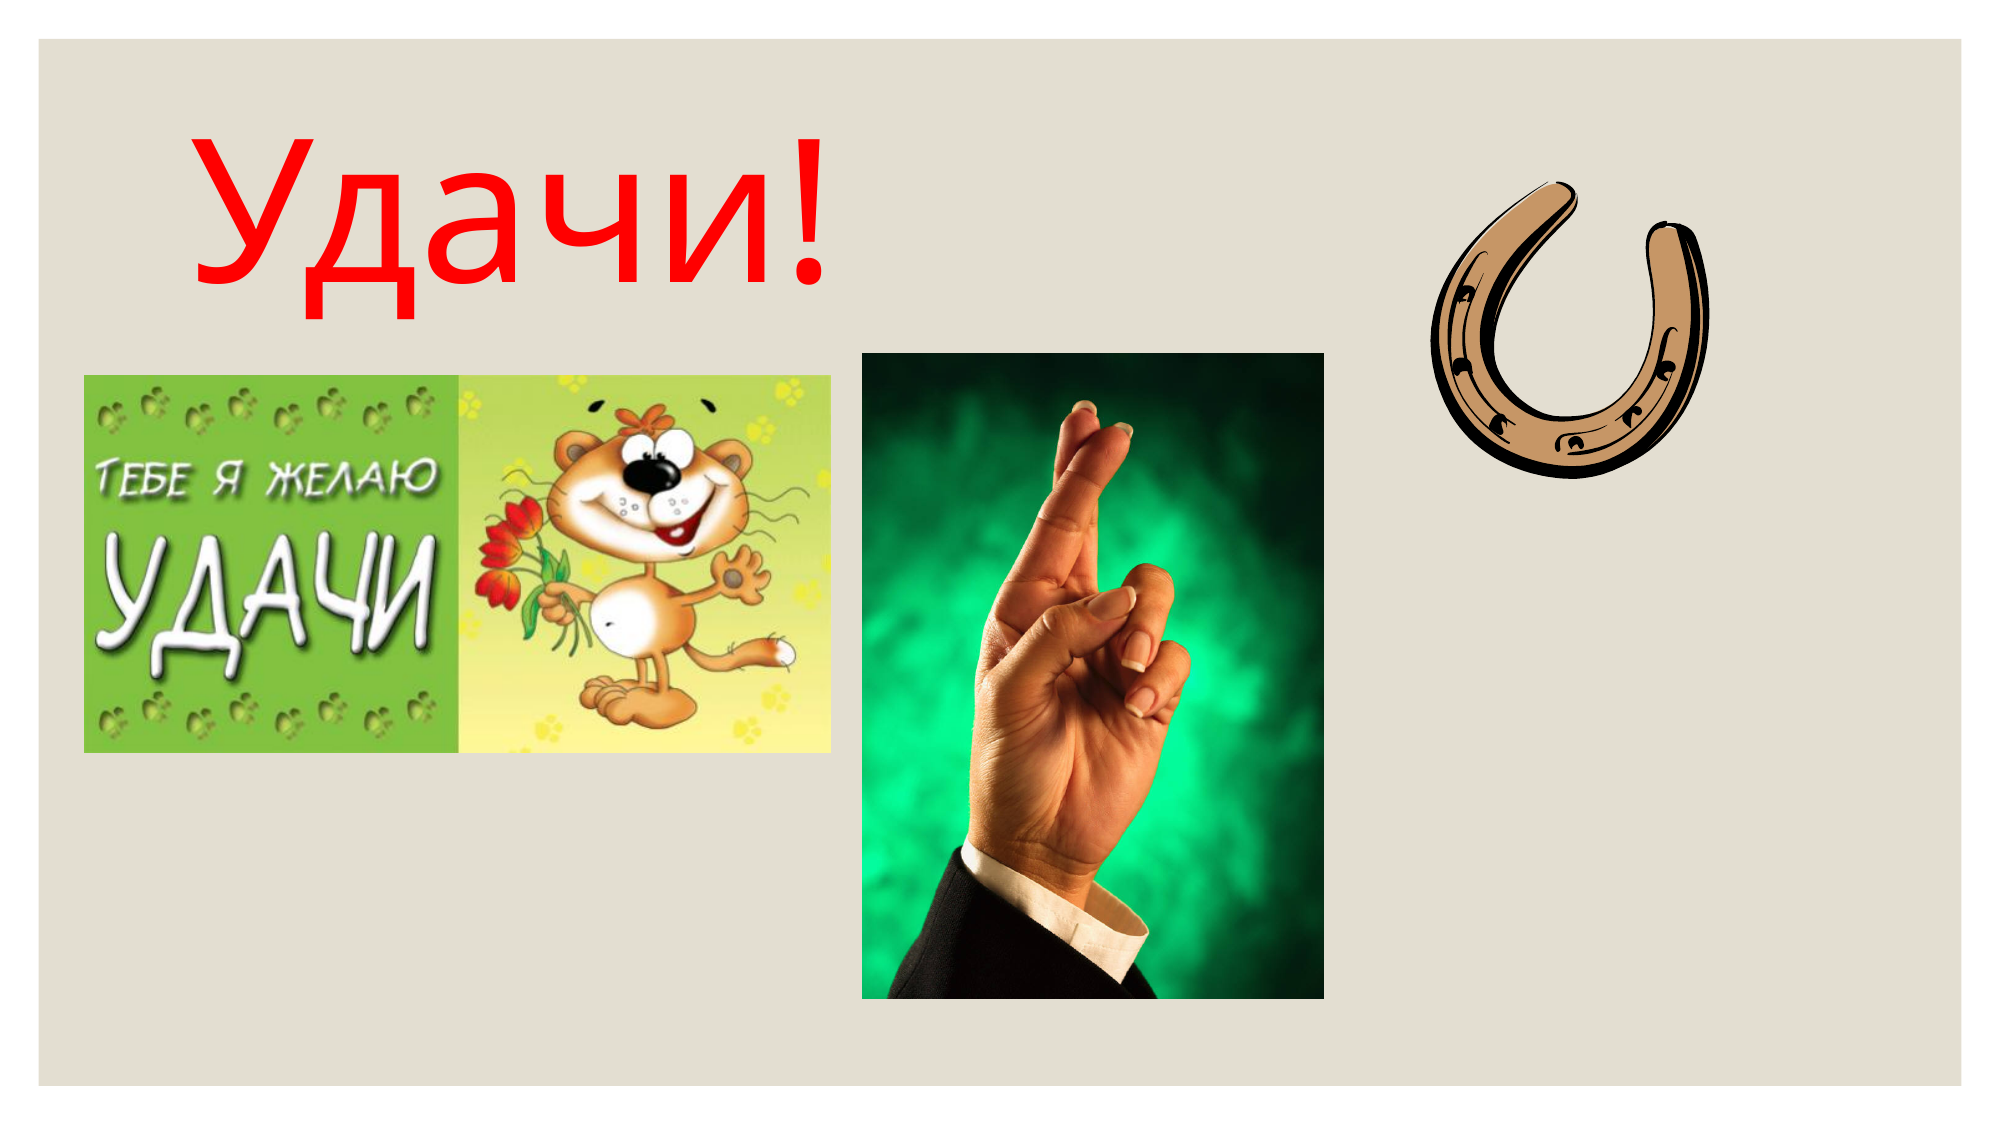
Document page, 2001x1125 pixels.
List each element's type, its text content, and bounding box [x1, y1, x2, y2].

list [862, 353, 1324, 999]
picture [84, 375, 831, 753]
title Удачи! [174, 105, 1825, 331]
picture [1426, 178, 1718, 483]
